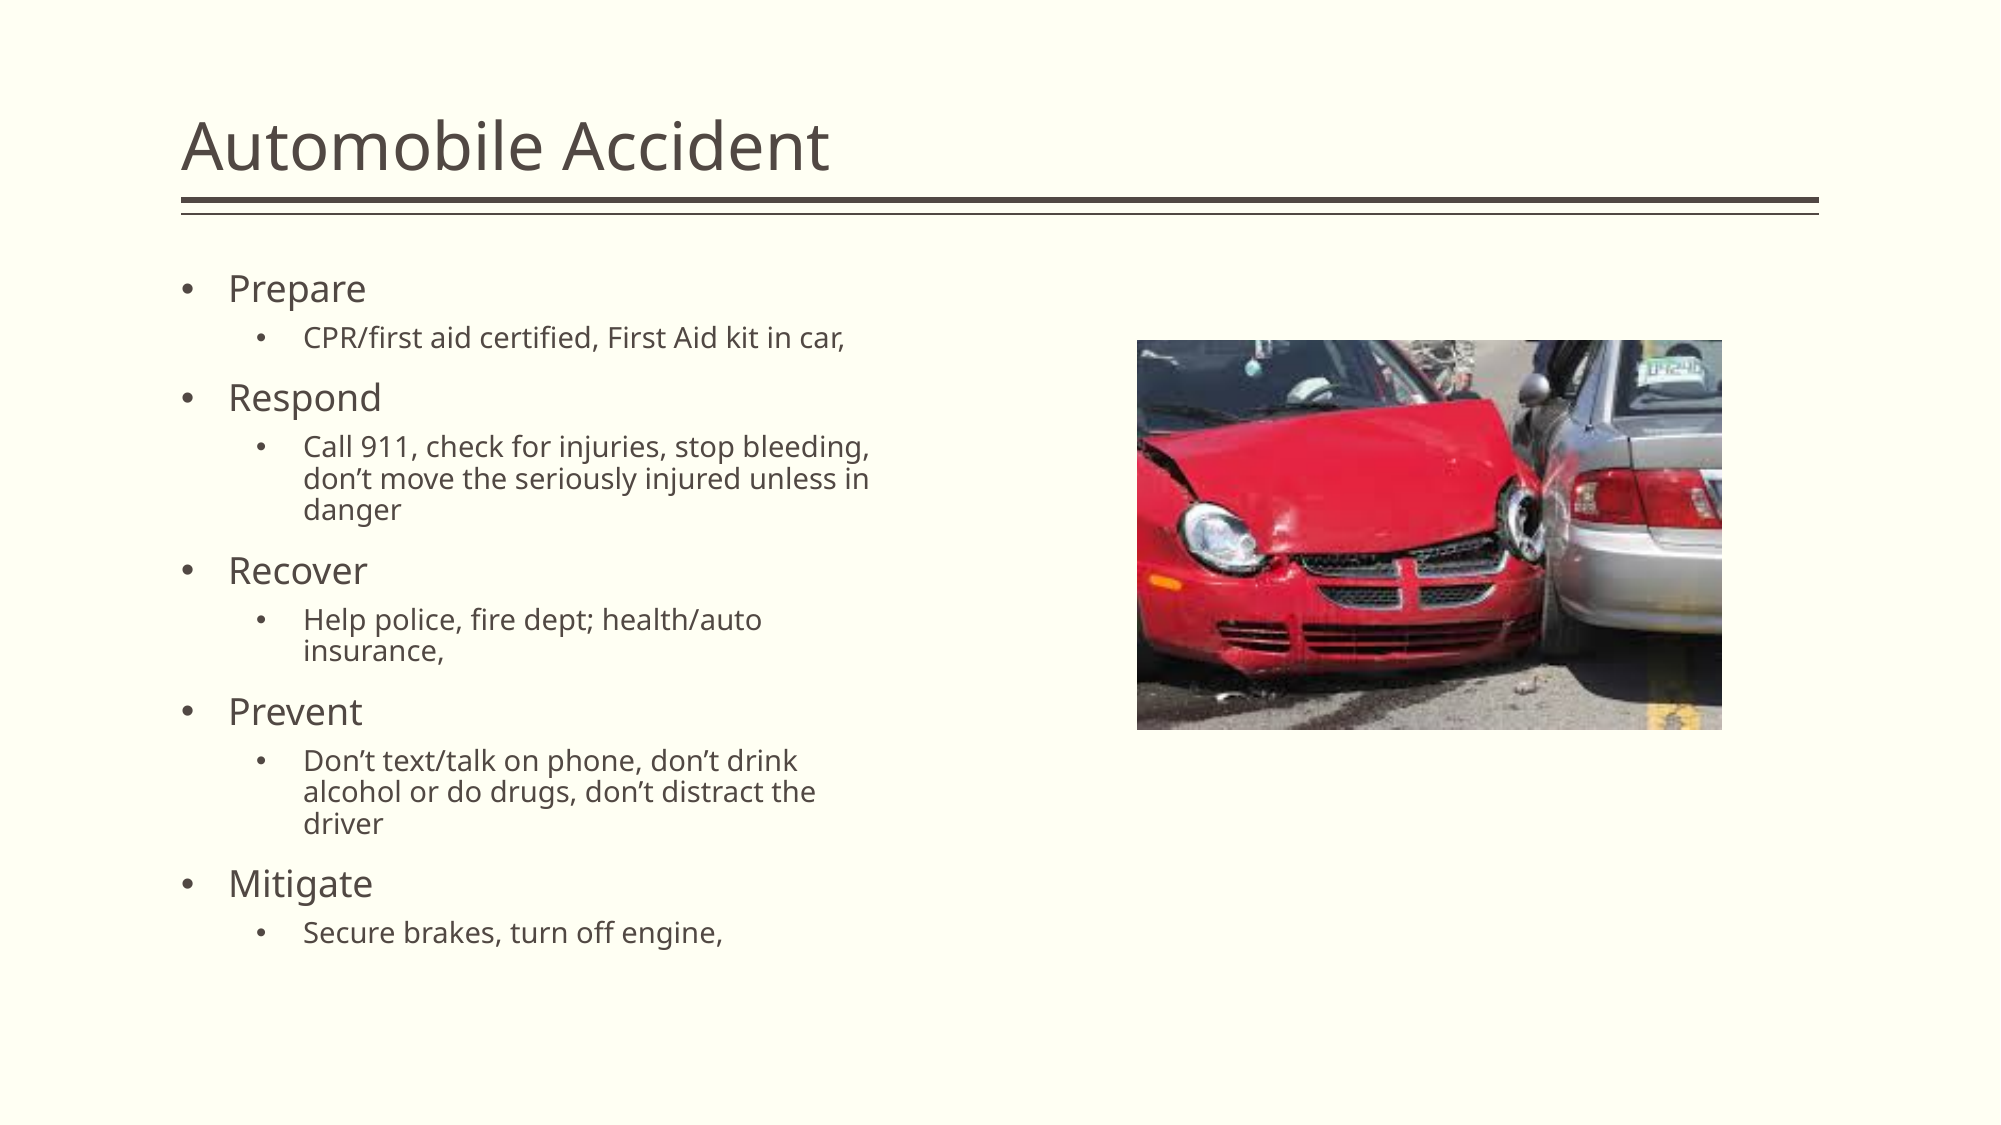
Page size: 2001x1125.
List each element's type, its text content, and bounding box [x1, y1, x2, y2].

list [1137, 340, 1722, 730]
list Prepare CPR/first aid certified, First Aid kit in car, Respond Call 911, check for injuries, stop bleeding, don’t move the seriously injured unless in danger Recover Help police, fire dept; health/auto insurance, Prevent Don’t text/talk on phone, don’t drink alcohol or do drugs, don’t distract the driver Mitigate Secure brakes, turn off engine, [181, 262, 901, 1013]
title Automobile Accident [181, 12, 1819, 193]
